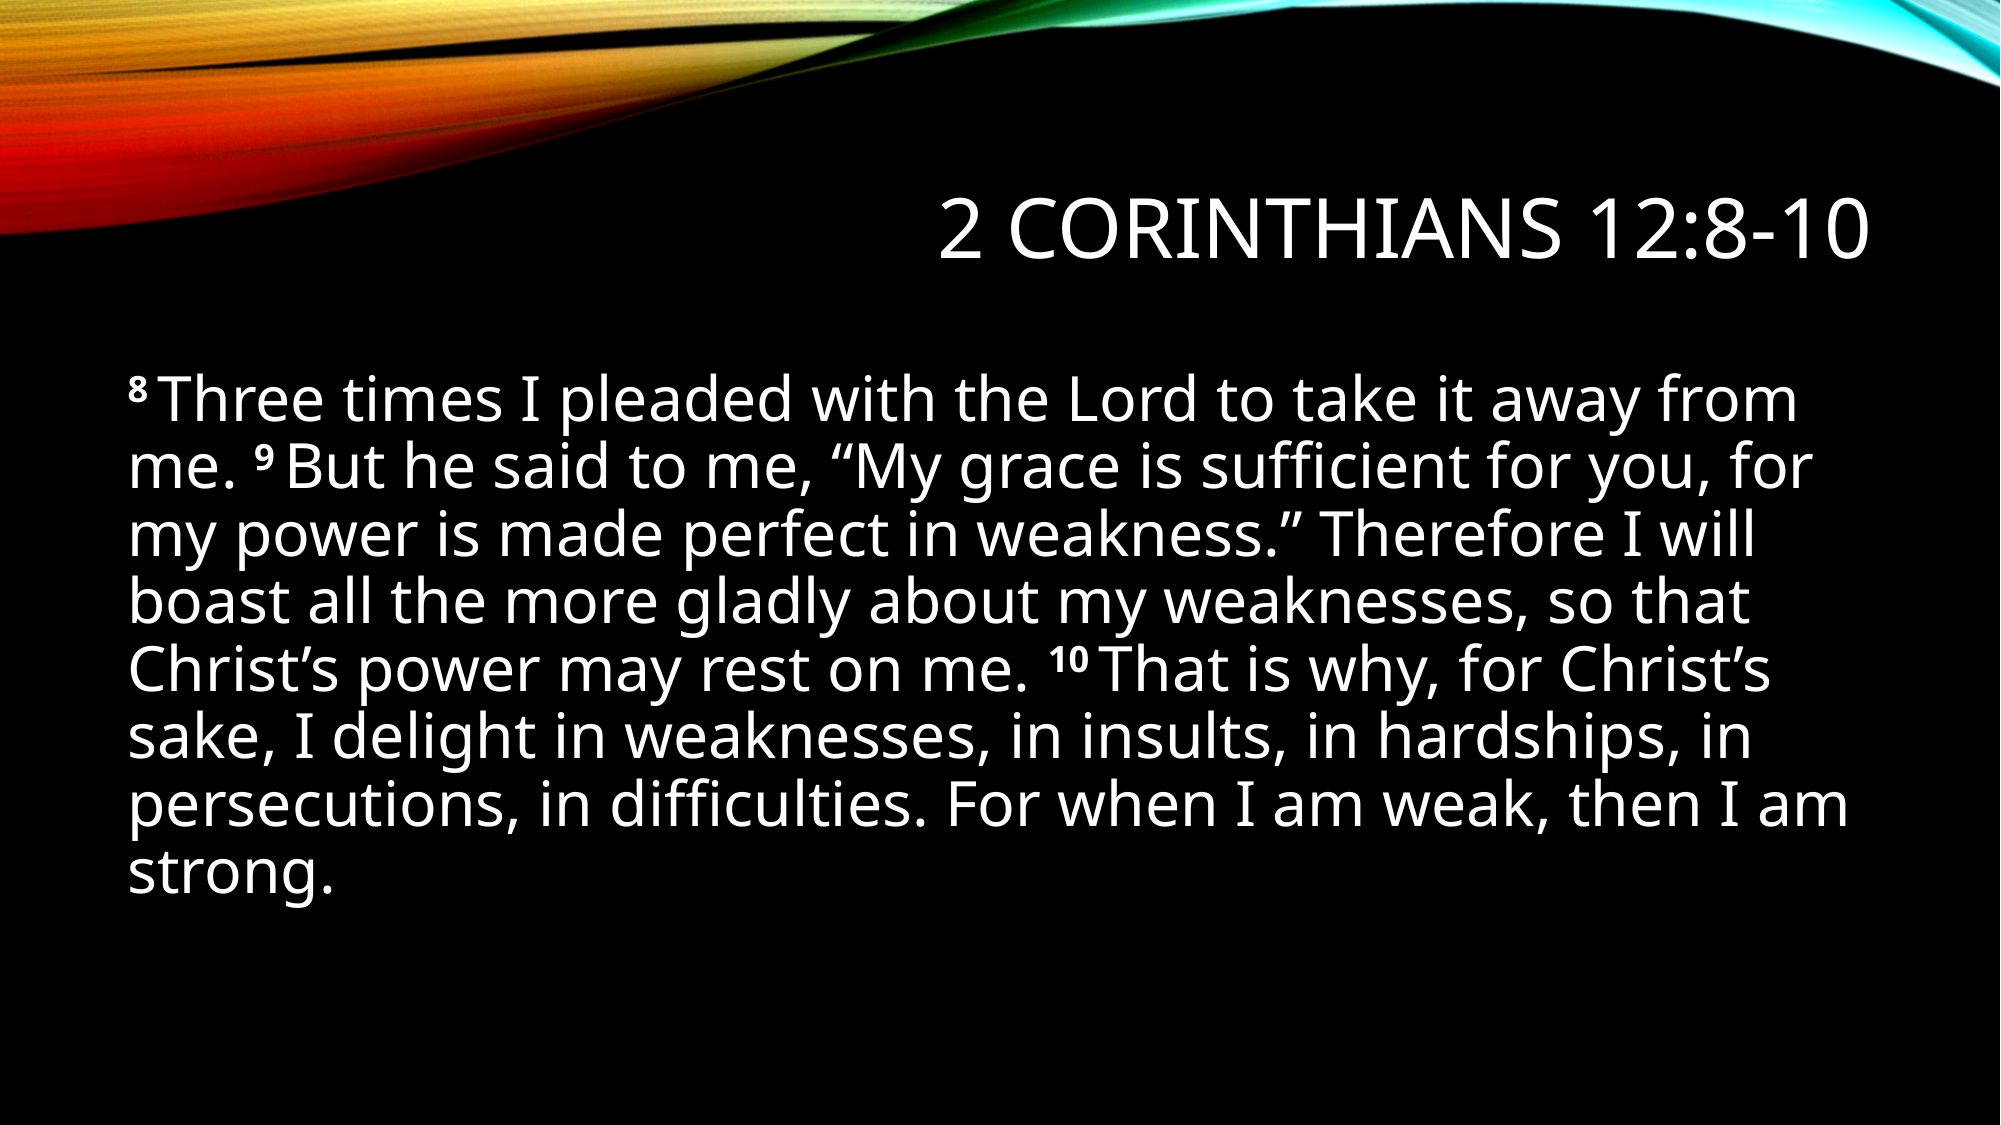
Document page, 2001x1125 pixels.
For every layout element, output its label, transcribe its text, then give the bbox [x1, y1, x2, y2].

picture [0, 0, 2000, 237]
title 2 Corinthians 12:8-10 [474, 125, 1888, 338]
list 8 Three times I pleaded with the Lord to take it away from me. 9 But he said to me, “My grace is sufficient for you, for my power is made perfect in weakness.” Therefore I will boast all the more gladly about my weaknesses, so that Christ’s power may rest on me. 10 That is why, for Christ’s sake, I delight in weaknesses, in insults, in hardships, in persecutions, in difficulties. For when I am weak, then I am strong. [112, 360, 1888, 1021]
